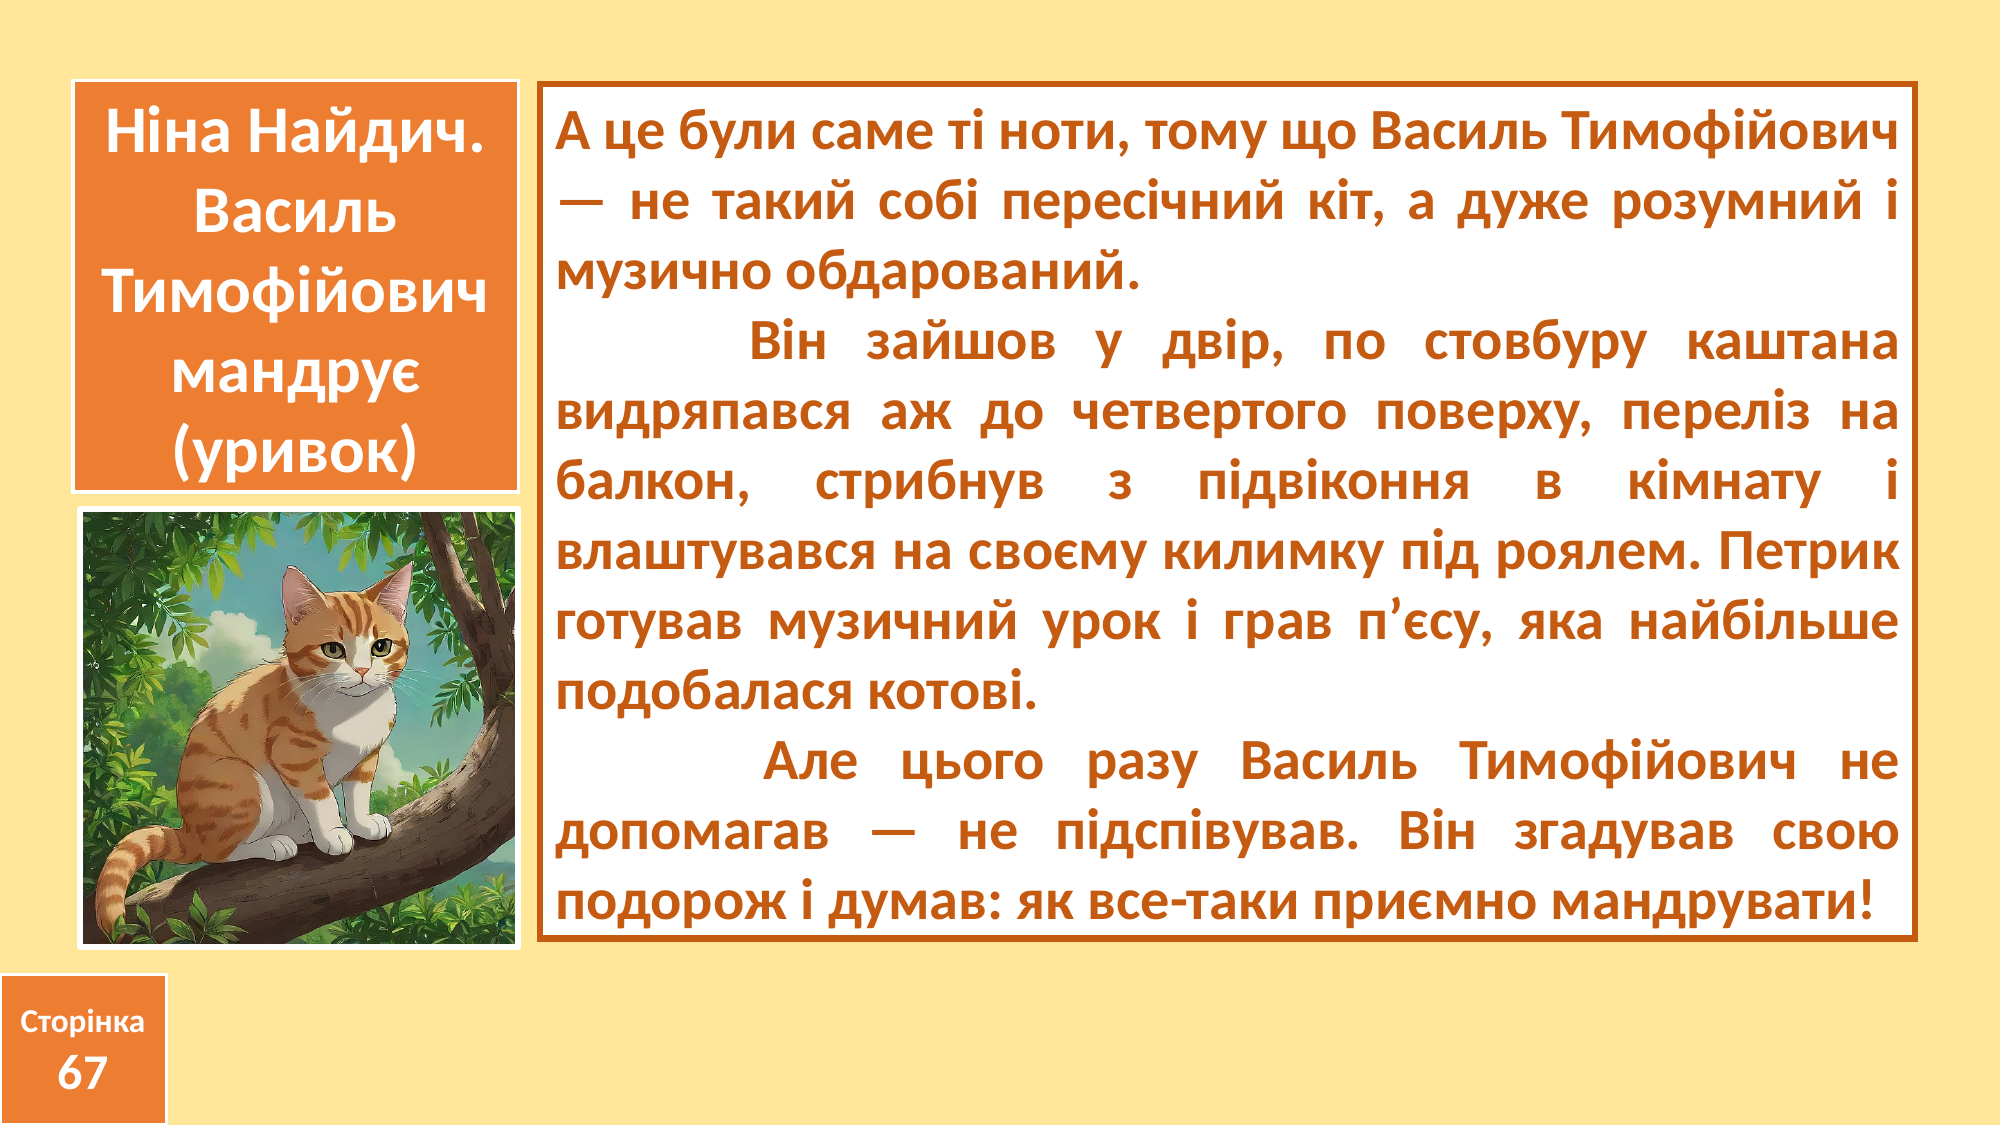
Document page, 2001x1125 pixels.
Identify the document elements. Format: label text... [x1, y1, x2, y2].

text_box Ніна Найдич. Василь Тимофійович мандрує (уривок) [71, 79, 520, 494]
picture [83, 512, 515, 944]
text_box А це були саме ті ноти, тому що Василь Тимофійович — не такий собі пересічний кіт, а дуже розумний і музично обдарований. Він зайшов у двір, по стовбуру каштана видряпався аж до четвертого поверху, переліз на балкон, стрибнув з підвіконня в кімнату і влаштувався на своєму килимку під роялем. Петрик готував музичний урок і грав п’єсу, яка найбільше подобалася котові. Але цього разу Василь Тимофійович не допомагав — не підспівував. Він згадував свою подорож і думав: як все-таки приємно мандрувати! [539, 83, 1916, 940]
text_box Сторінка 67 [0, 973, 168, 1125]
